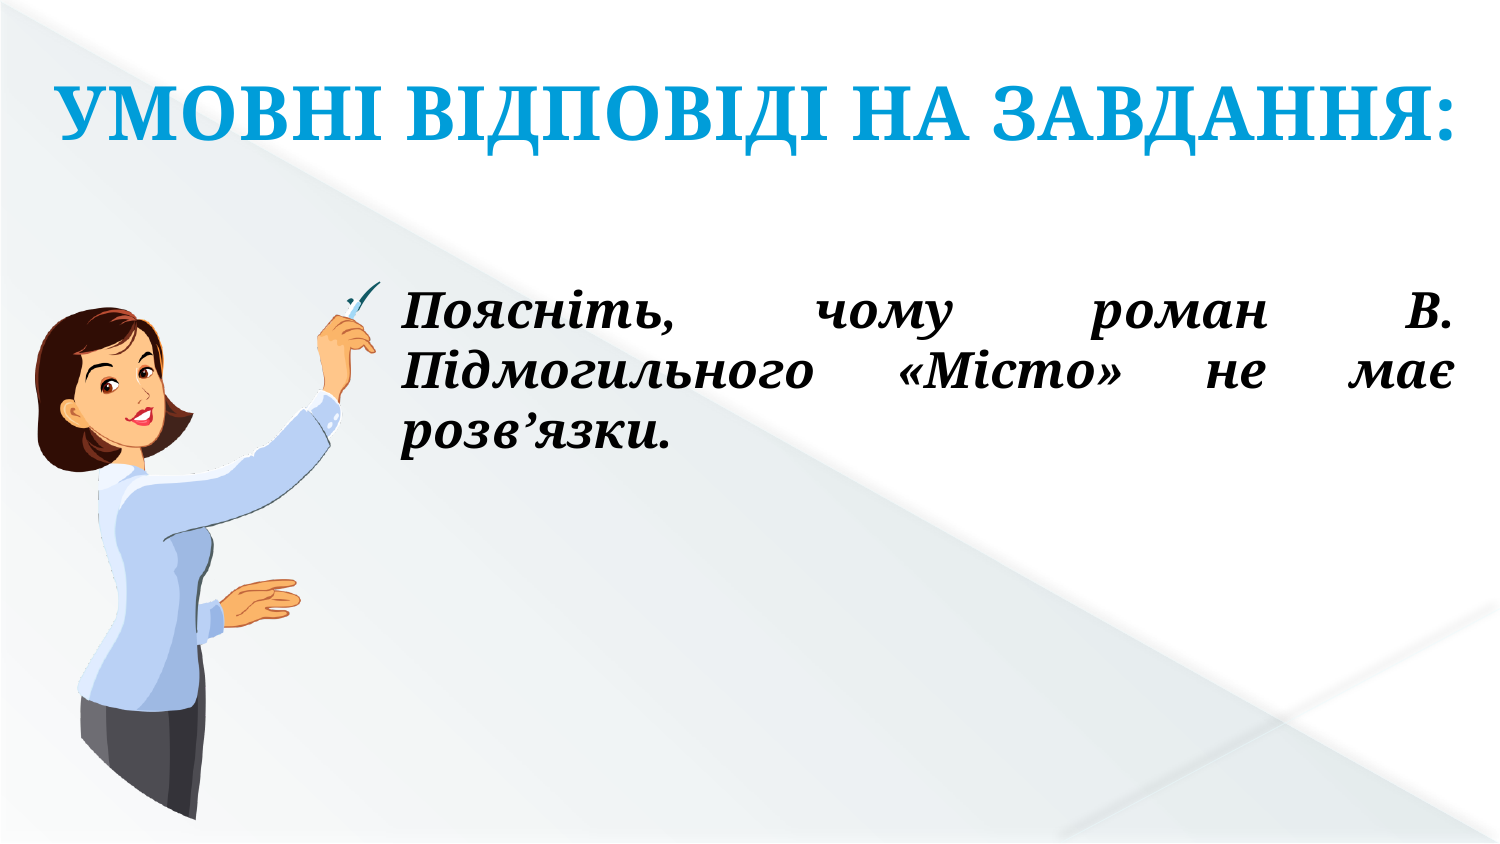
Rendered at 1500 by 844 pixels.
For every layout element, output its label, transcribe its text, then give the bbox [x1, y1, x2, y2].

picture [34, 298, 376, 844]
text_box УМОВНІ ВІДПОВІДІ НА ЗАВДАННЯ: [39, 58, 1475, 164]
text_box Поясніть, чому роман В. Підмогильного «Місто» не має розв’язки. [328, 210, 1471, 466]
